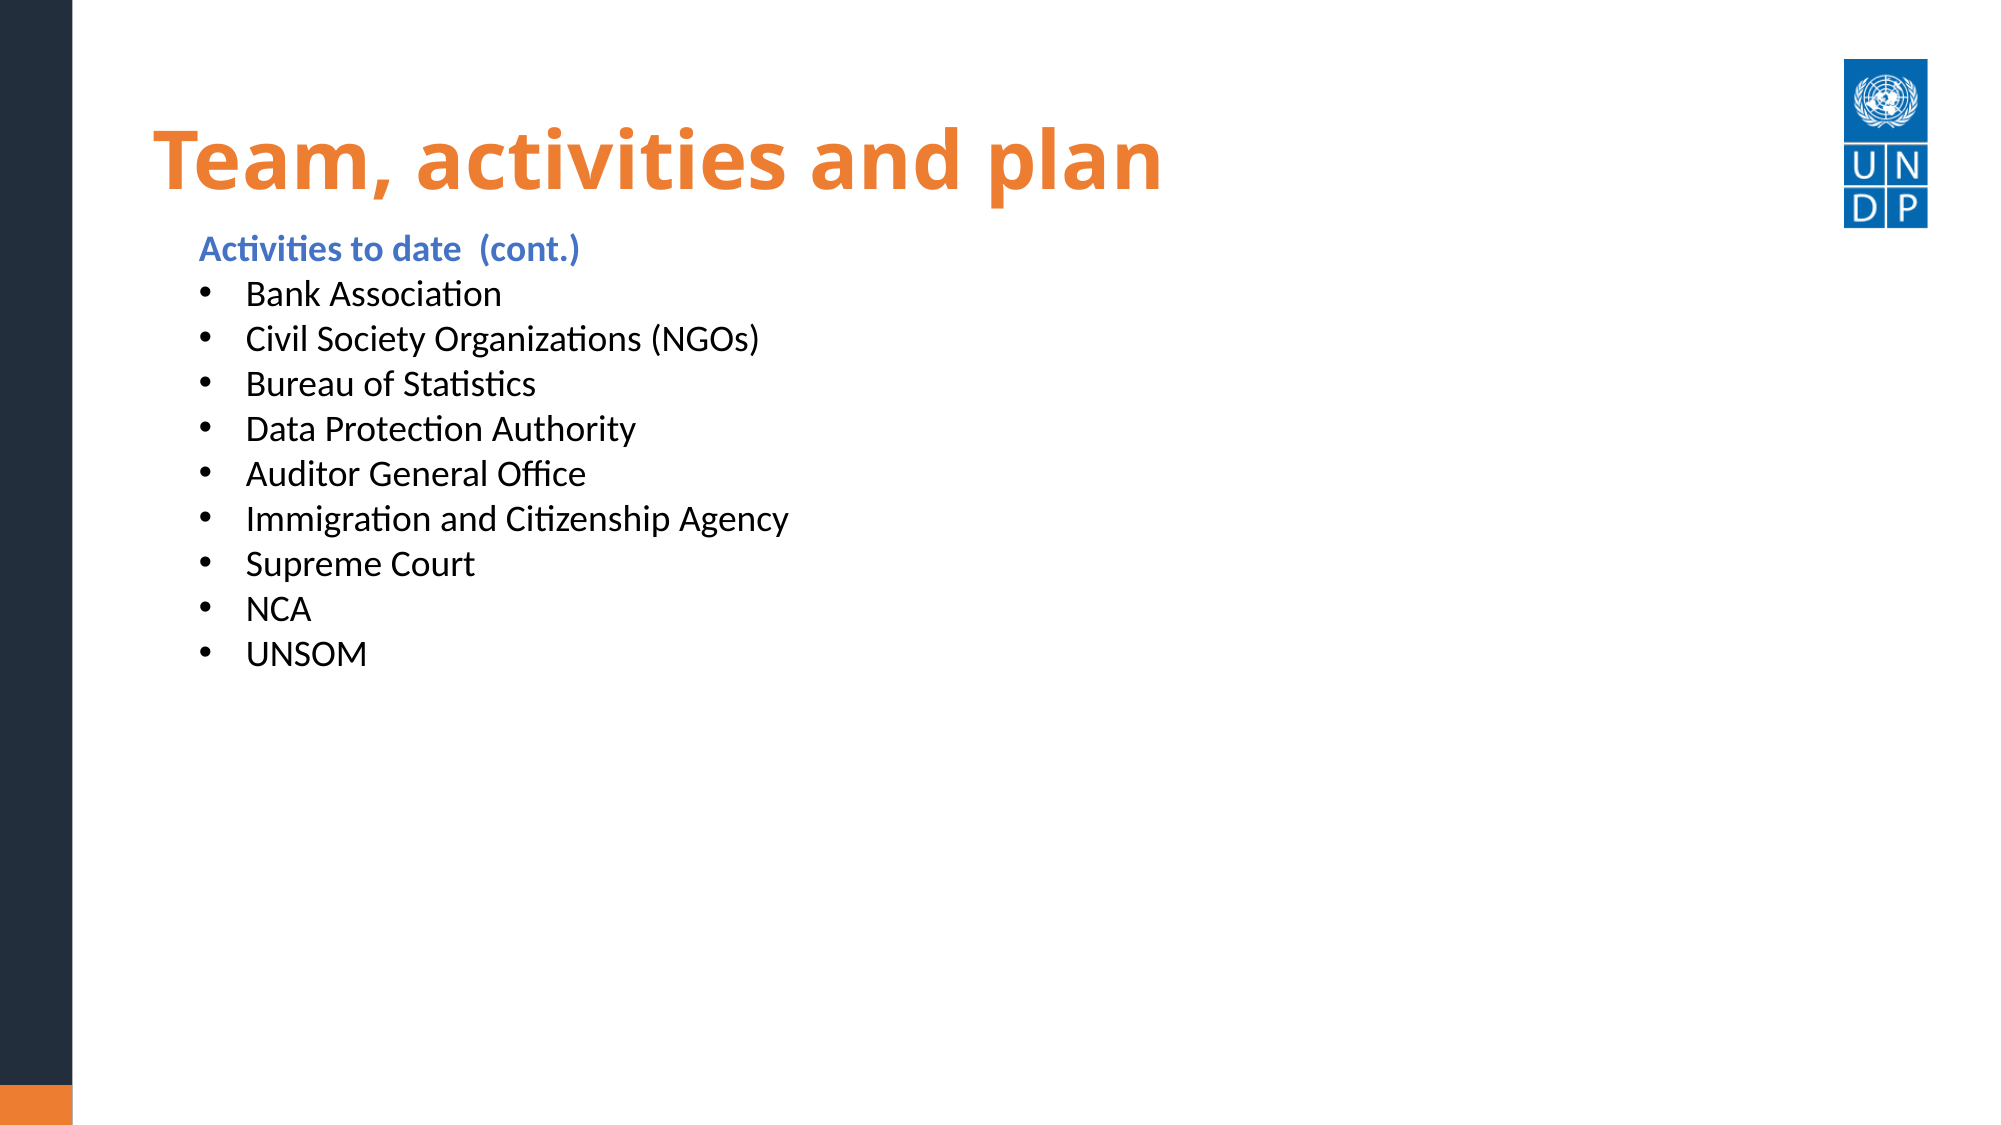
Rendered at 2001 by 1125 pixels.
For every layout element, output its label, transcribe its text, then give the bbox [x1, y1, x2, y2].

picture [1844, 59, 1928, 216]
text_box Activities to date (cont.) Bank Association Civil Society Organizations (NGOs) Bureau of Statistics Data Protection Authority Auditor General Office Immigration and Citizenship Agency Supreme Court NCA UNSOM [183, 216, 2000, 772]
title Team, activities and plan [137, 111, 1823, 216]
